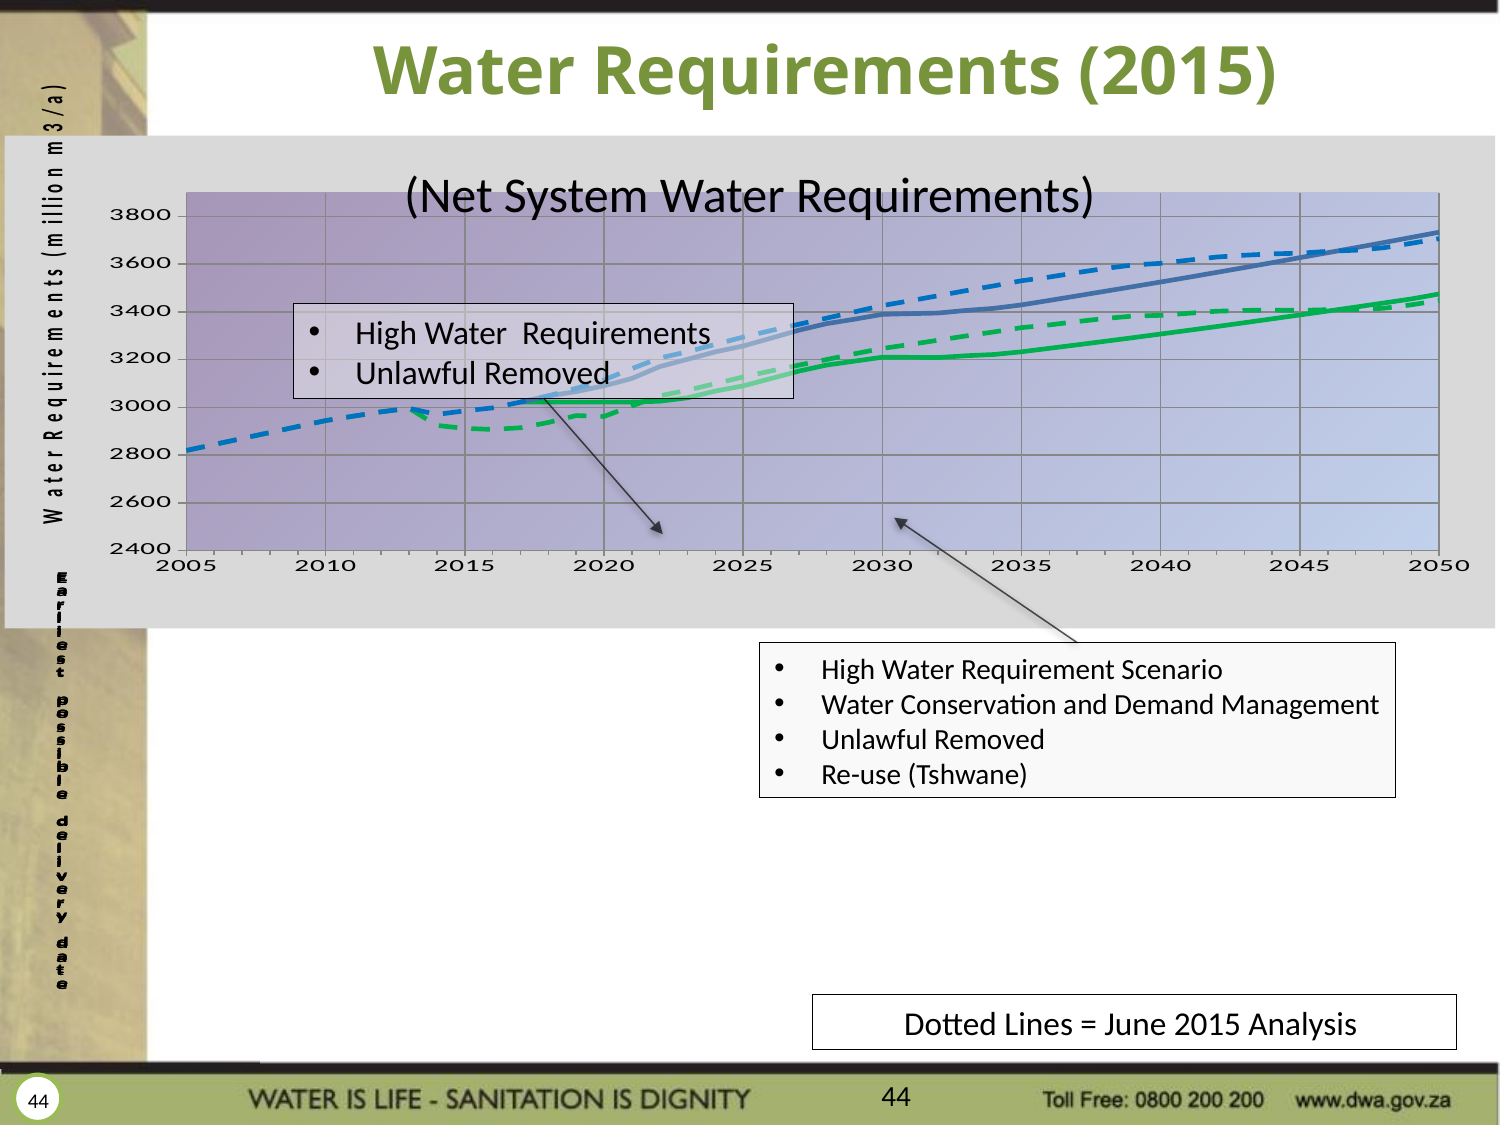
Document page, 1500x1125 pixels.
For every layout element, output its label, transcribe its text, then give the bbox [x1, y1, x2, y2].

picture [0, 0, 1500, 1125]
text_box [812, 994, 1457, 1051]
chart [4, 135, 1496, 990]
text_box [543, 399, 663, 535]
text_box 44 [819, 1065, 973, 1125]
title Water Requirements (2015) [151, 8, 1500, 128]
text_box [893, 517, 1078, 644]
